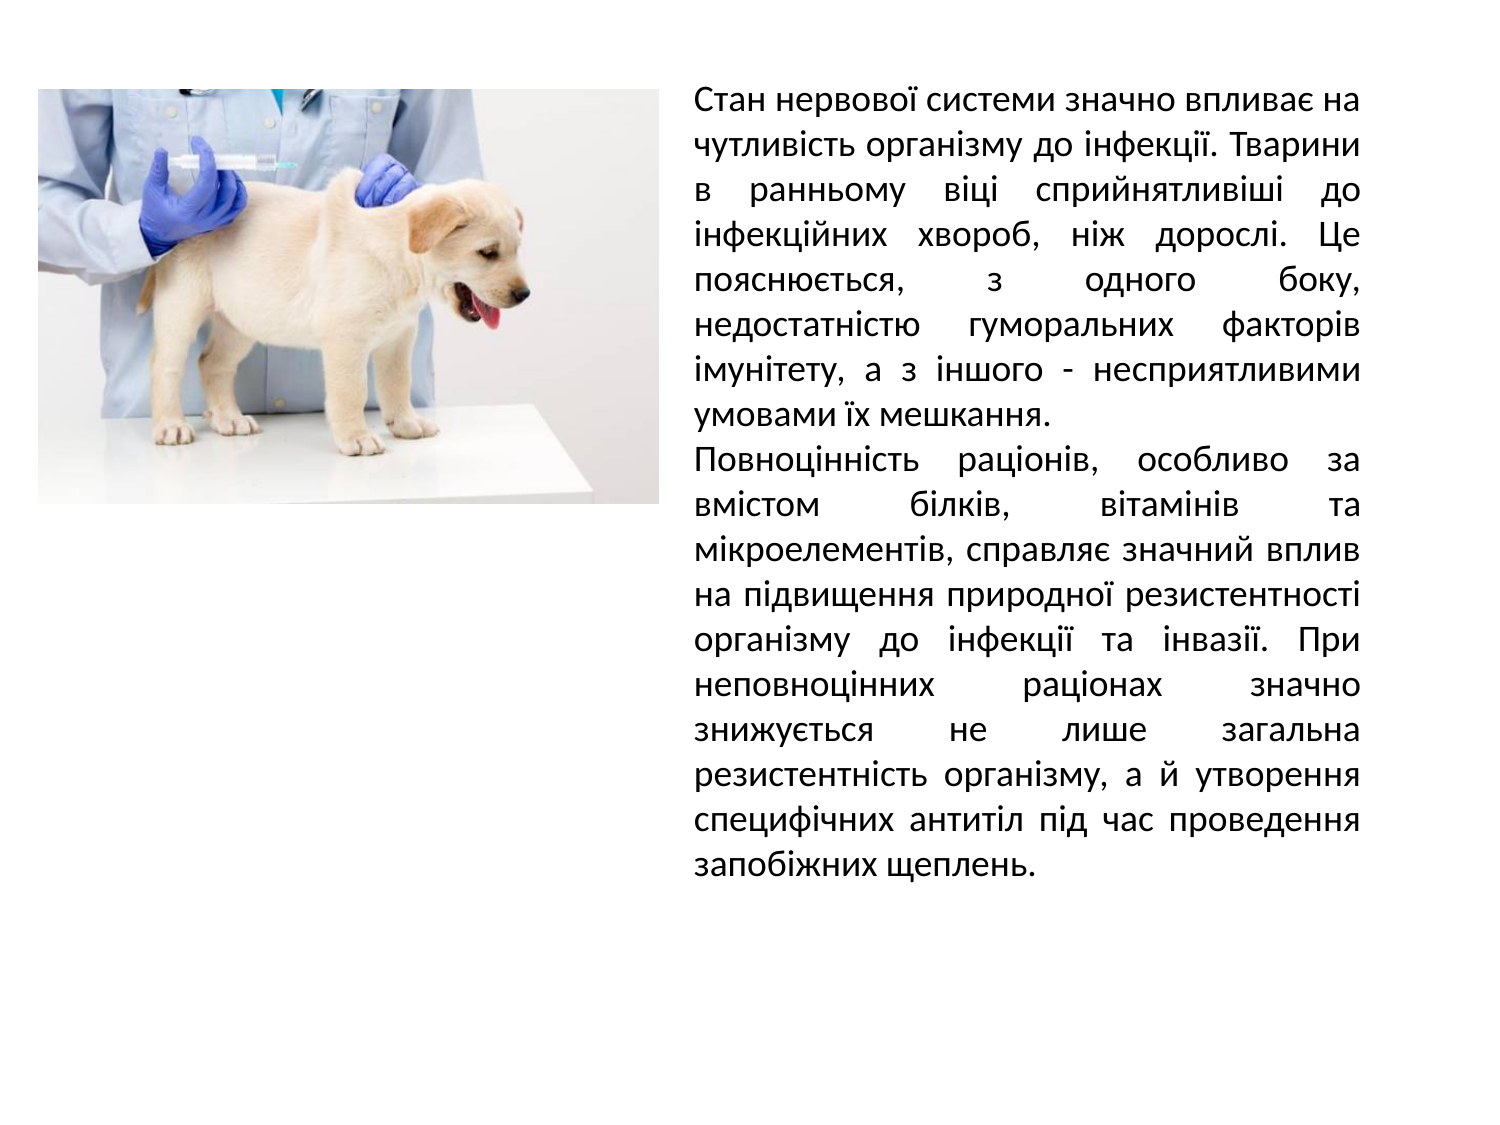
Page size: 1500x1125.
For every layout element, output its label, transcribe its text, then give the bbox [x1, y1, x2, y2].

picture [37, 89, 659, 504]
text_box Стан нервової системи значно впливає на чутливість організ­му до інфекції. Тварини в ранньому віці сприйнятливіші до інфекційних хвороб, ніж дорослі. Це пояснюється, з одного боку, недостатністю гуморальних факторів імунітету, а з іншого - не­сприятливими умовами їх мешкання. Повноцінність раціонів, особливо за вмістом білків, вітамі­нів та мікроелементів, справляє значний вплив на підвищення природної резистентності організму до інфекції та інвазії. При неповноцінних раціонах значно знижується не лише загальна резистентність організму, а й утворення специфічних антитіл під час проведення запобіжних щеплень. [679, 66, 1376, 982]
